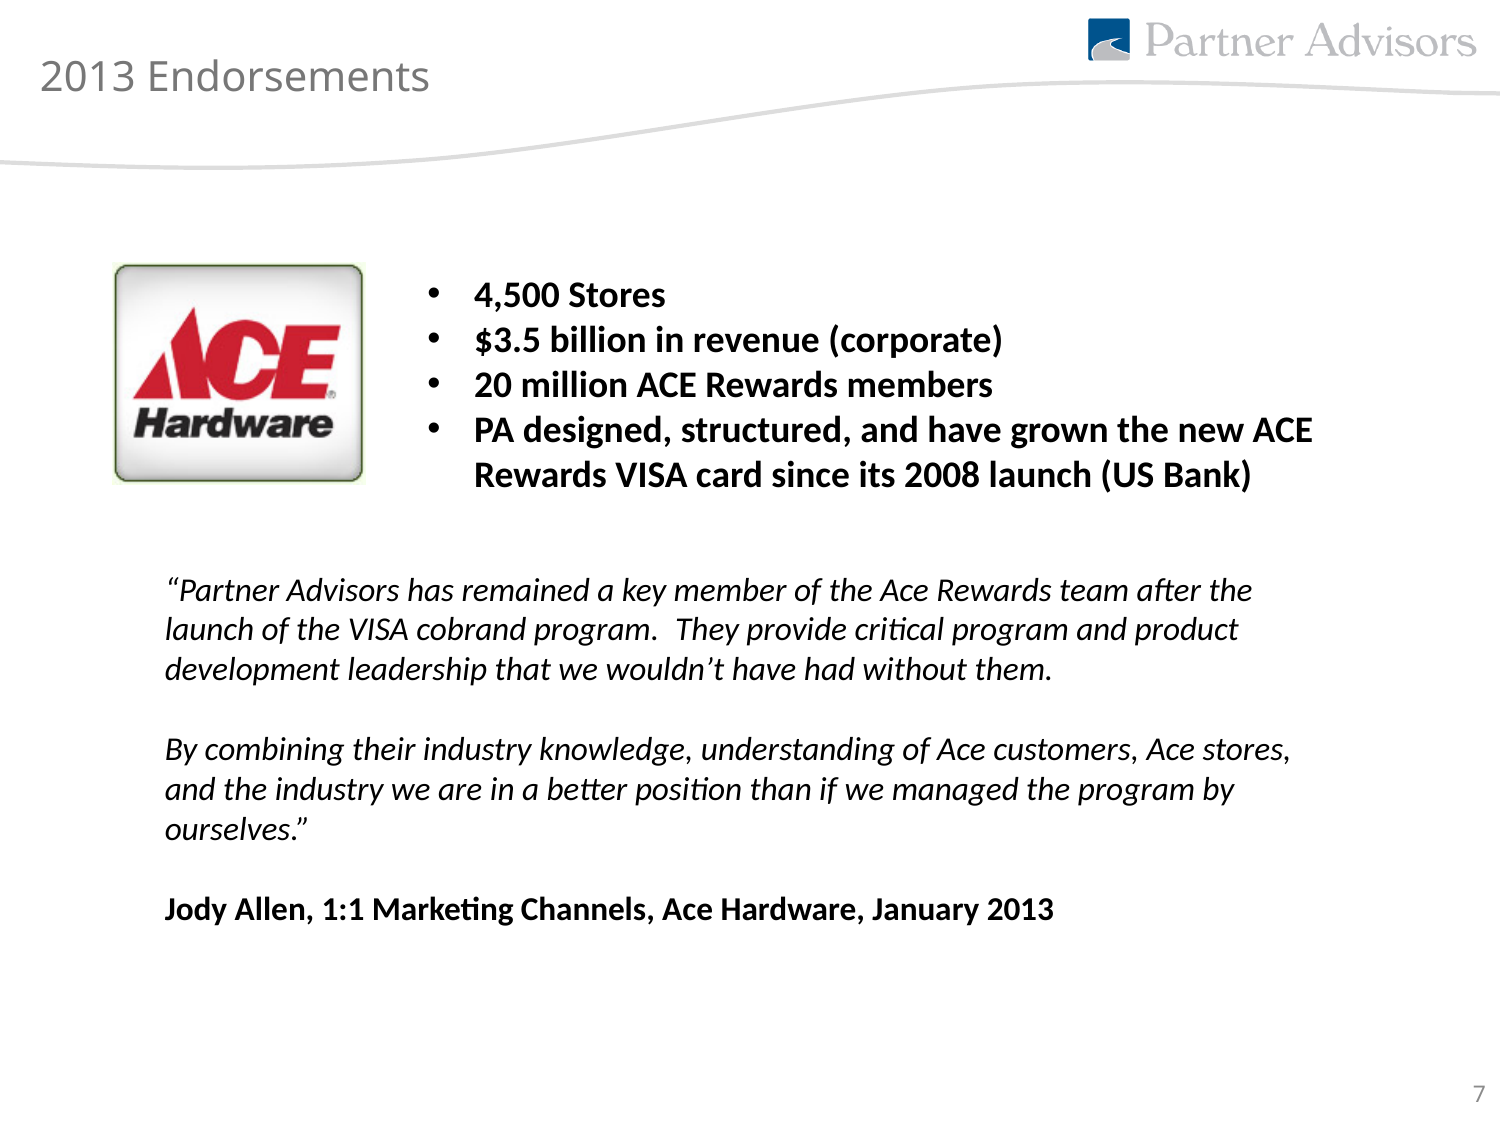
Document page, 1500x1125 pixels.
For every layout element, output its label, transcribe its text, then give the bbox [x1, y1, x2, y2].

text_box 4,500 Stores $3.5 billion in revenue (corporate) 20 million ACE Rewards members PA designed, structured, and have grown the new ACE Rewards VISA card since its 2008 launch (US Bank) [412, 262, 1425, 503]
title 2013 Endorsements [24, 37, 891, 113]
picture [112, 262, 366, 485]
picture [1082, 13, 1484, 66]
text_box “Partner Advisors has remained a key member of the Ace Rewards team after the launch of the VISA cobrand program. They provide critical program and product development leadership that we wouldn’t have had without them. By combining their industry knowledge, understanding of Ace customers, Ace stores, and the industry we are in a better position than if we managed the program by ourselves.” Jody Allen, 1:1 Marketing Channels, Ace Hardware, January 2013 [149, 560, 1350, 935]
